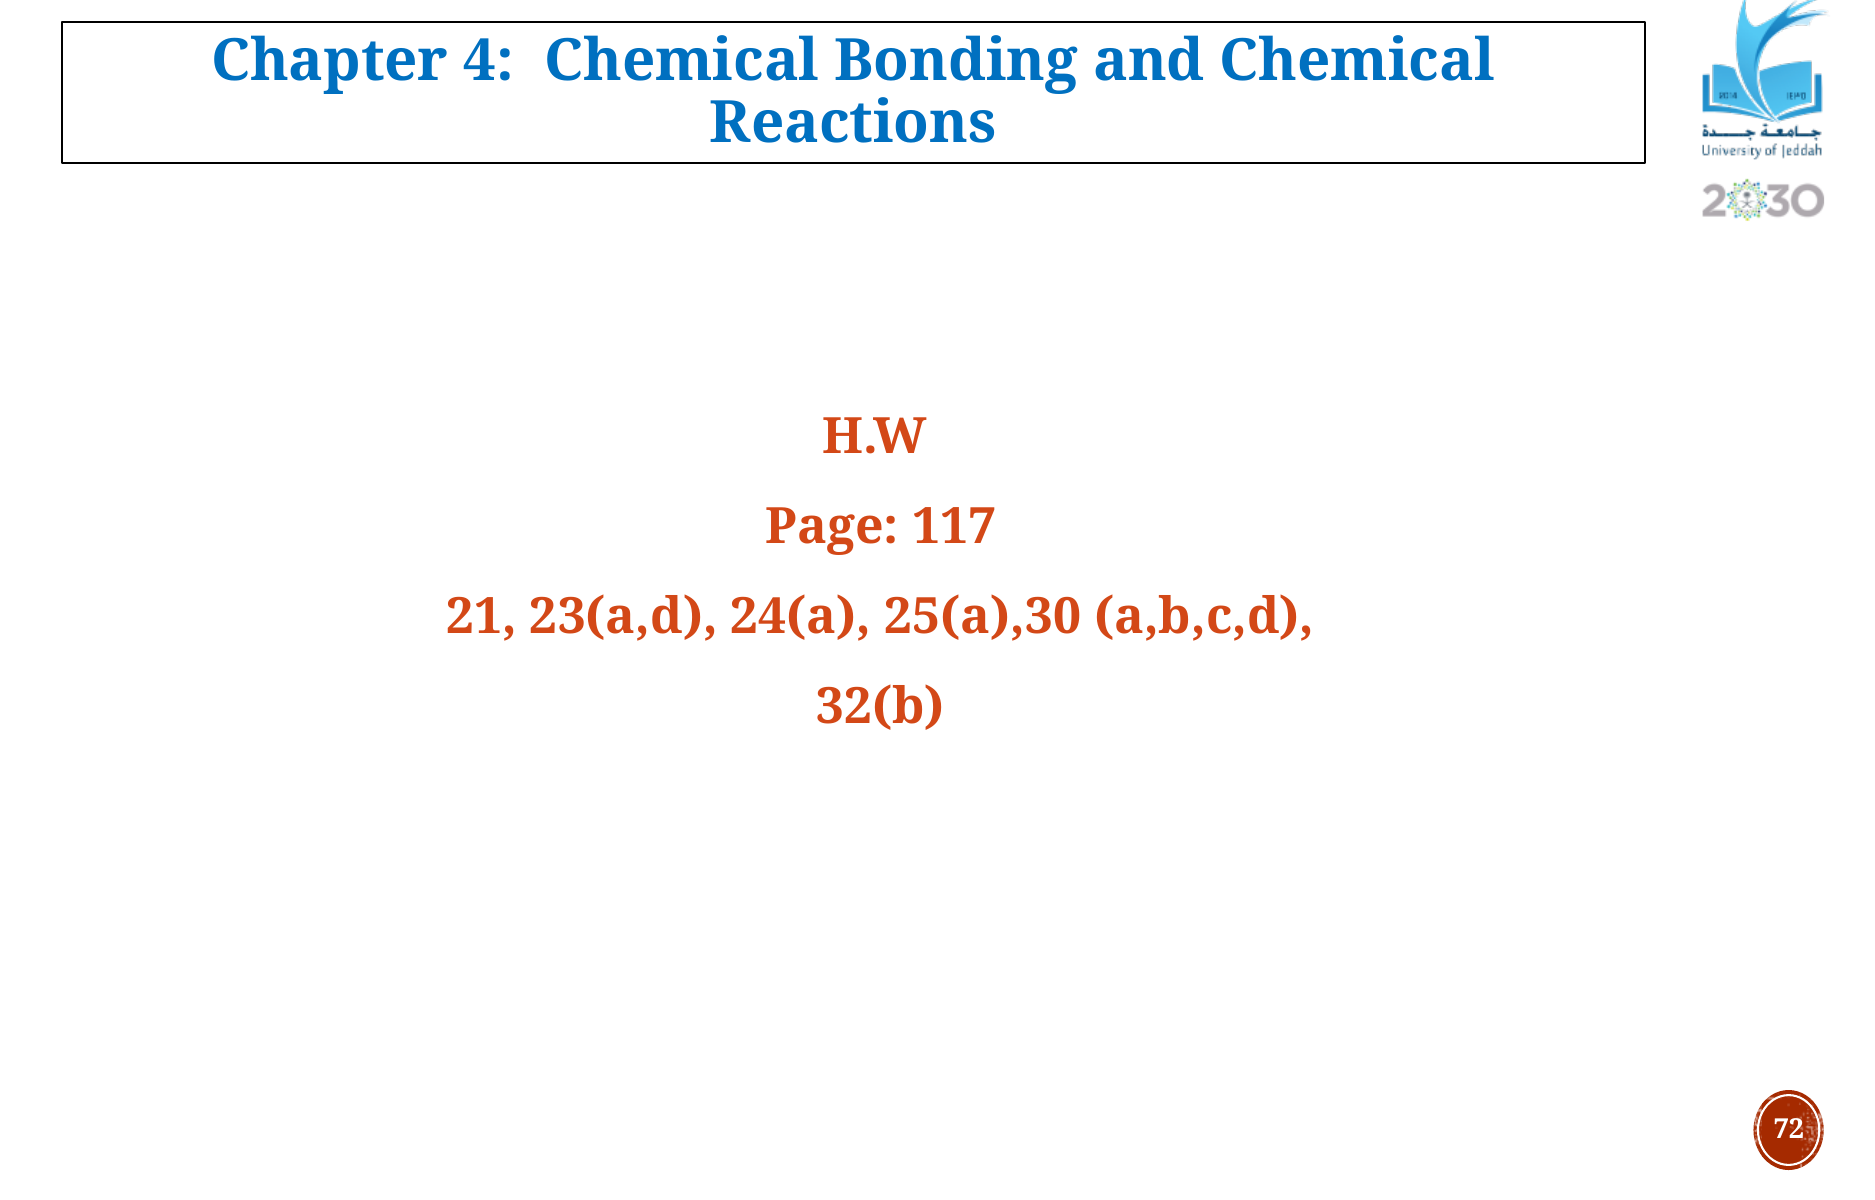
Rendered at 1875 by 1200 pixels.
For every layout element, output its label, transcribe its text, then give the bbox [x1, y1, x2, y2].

text_box H.W Page: 117 21, 23(a,d), 24(a), 25(a),30 (a,b,c,d), 32(b) [376, 366, 1385, 832]
picture [1681, 0, 1846, 227]
text_box Chapter 4: Chemical Bonding and Chemical Reactions [61, 21, 1646, 164]
slide_number 72 [1739, 1097, 1838, 1162]
